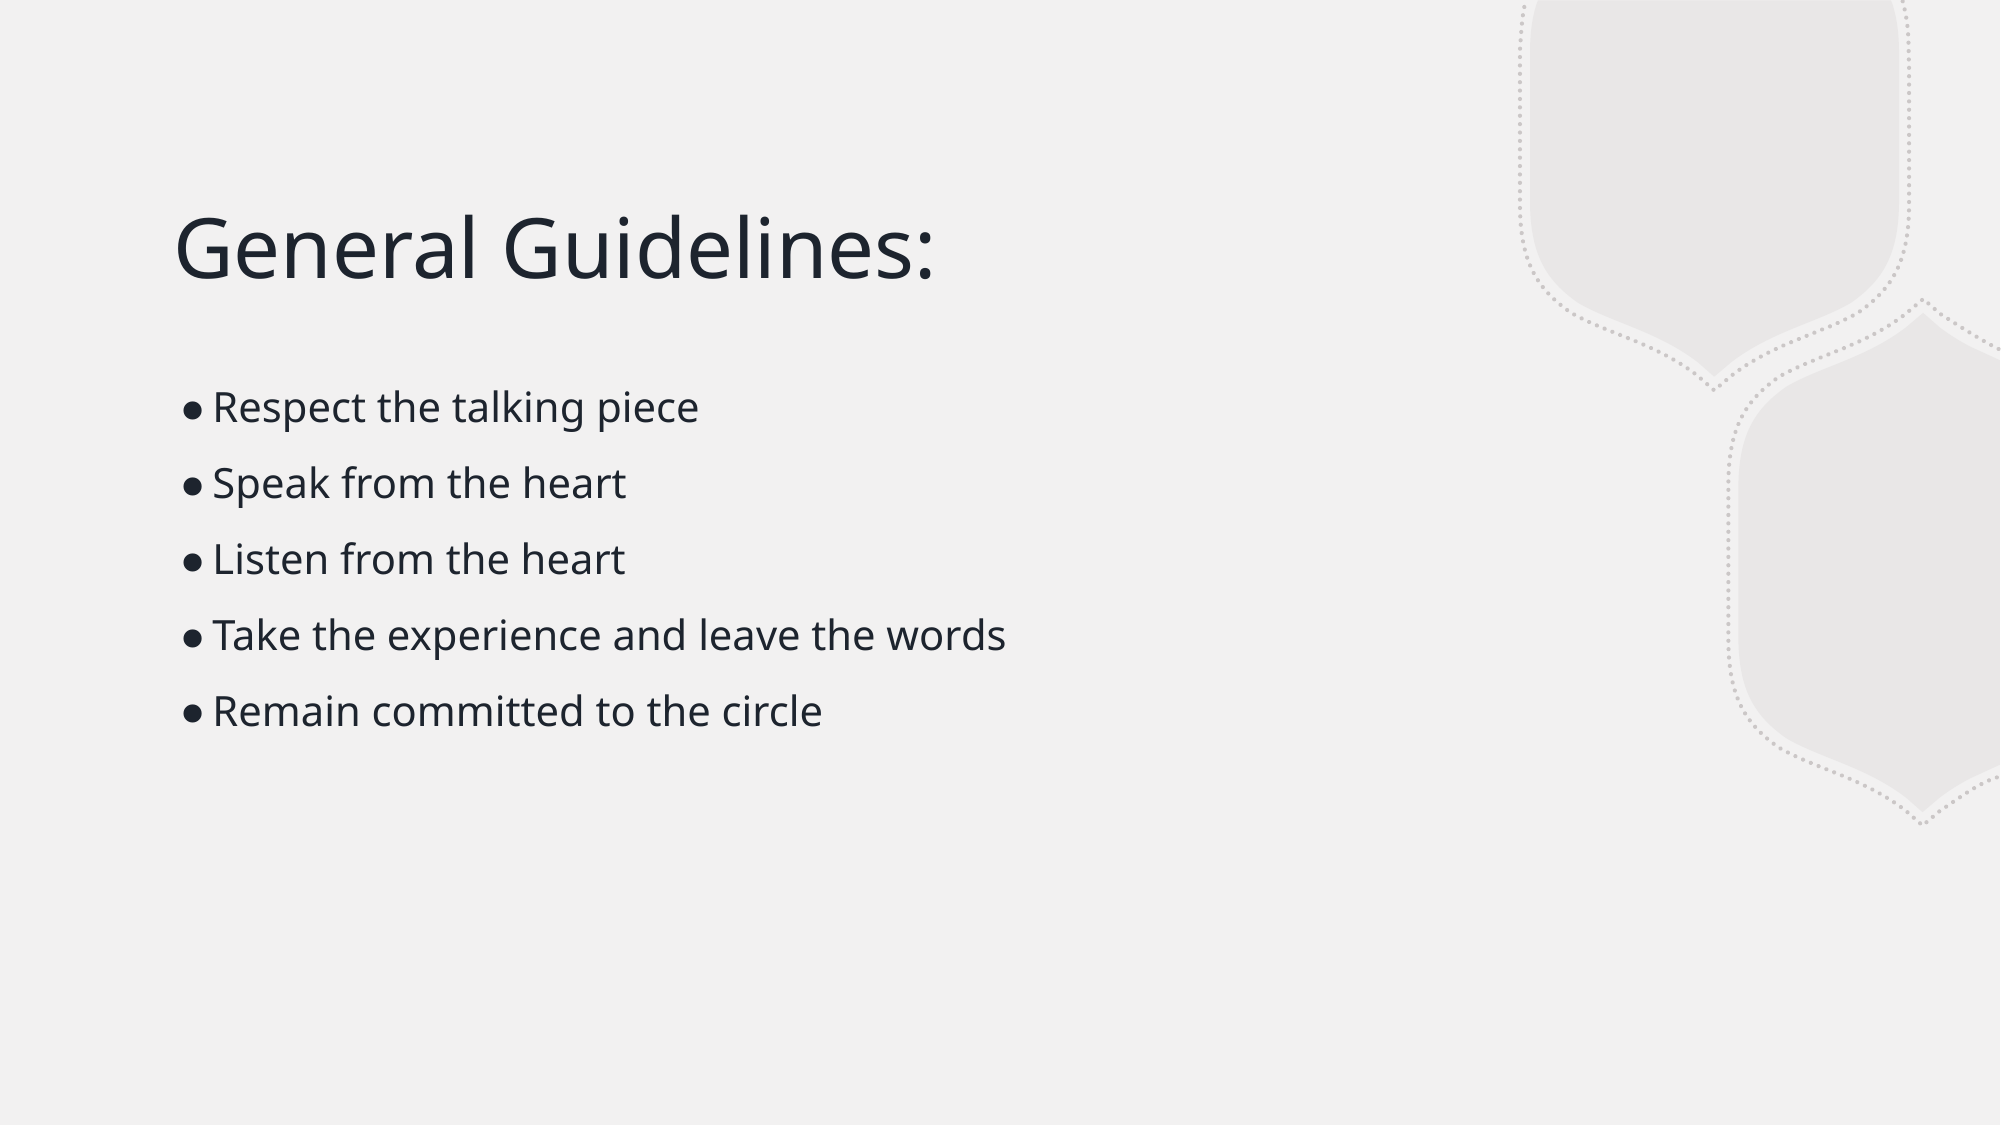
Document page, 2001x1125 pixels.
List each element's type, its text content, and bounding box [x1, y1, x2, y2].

list Respect the talking piece Speak from the heart Listen from the heart Take the experience and leave the words Remain committed to the circle [158, 368, 1648, 968]
title General Guidelines: [158, 157, 1648, 332]
